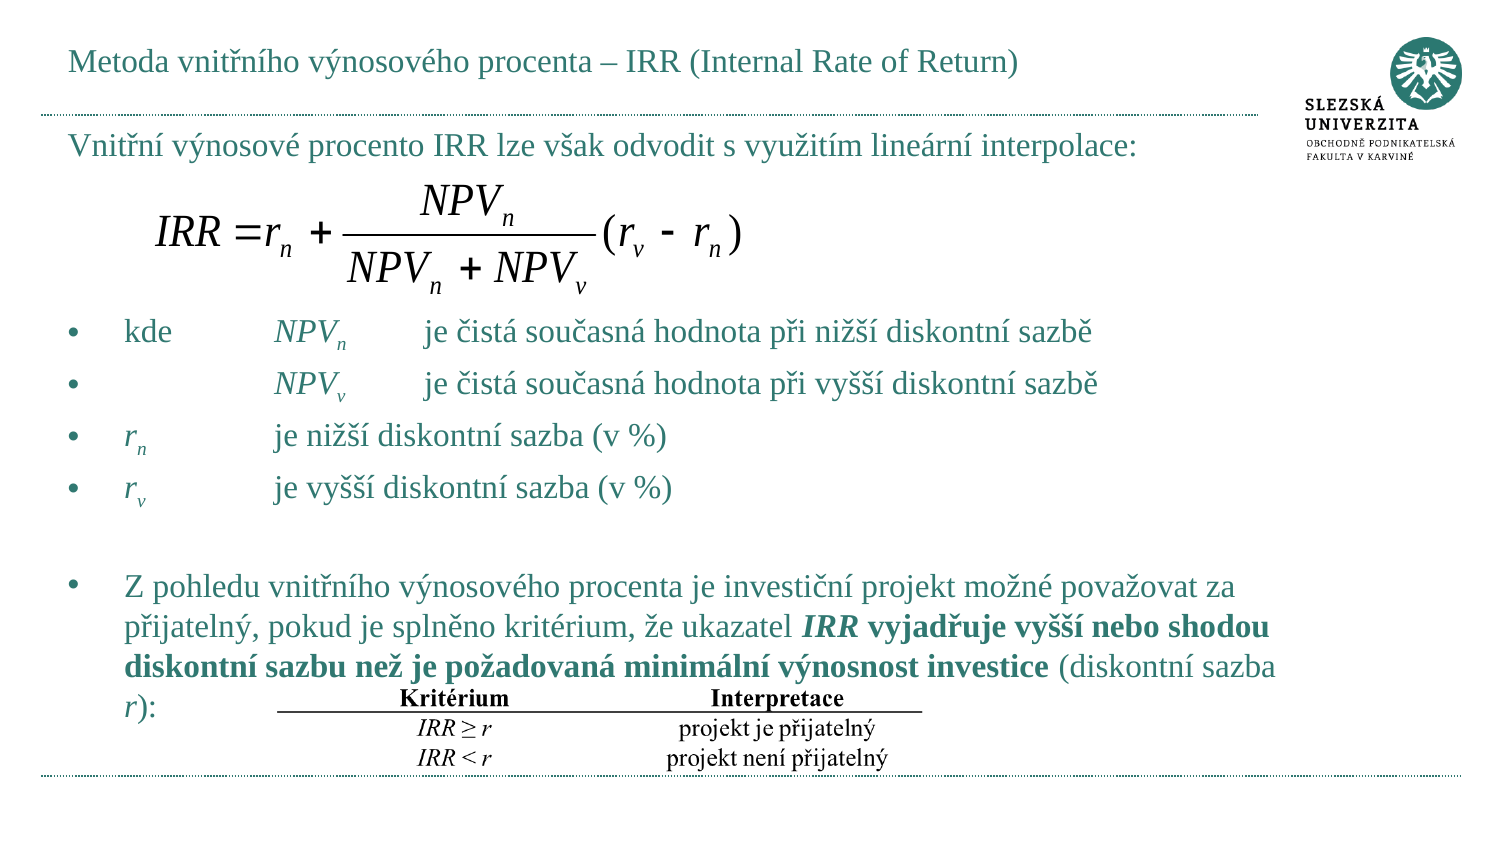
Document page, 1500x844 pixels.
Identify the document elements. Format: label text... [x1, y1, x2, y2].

picture [277, 673, 923, 788]
title Metoda vnitřního výnosového procenta – IRR (Internal Rate of Return) [53, 32, 1376, 116]
picture [1305, 37, 1462, 160]
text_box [147, 169, 751, 305]
text_box Vnitřní výnosové procento IRR lze však odvodit s využitím lineární interpolace: kde NPVn je čistá současná hodnota při nižší diskontní sazbě NPVv je čistá současná hodnota při vyšší diskontní sazbě rn je nižší diskontní sazba (v %) rv je vyšší diskontní sazba (v %) Z pohledu vnitřního výnosového procenta je investiční projekt možné považovat za přijatelný, pokud je splněno kritérium, že ukazatel IRR vyjadřuje vyšší nebo shodou diskontní sazbu než je požadovaná minimální výnosnost investice (diskontní sazba r): [53, 115, 1294, 824]
